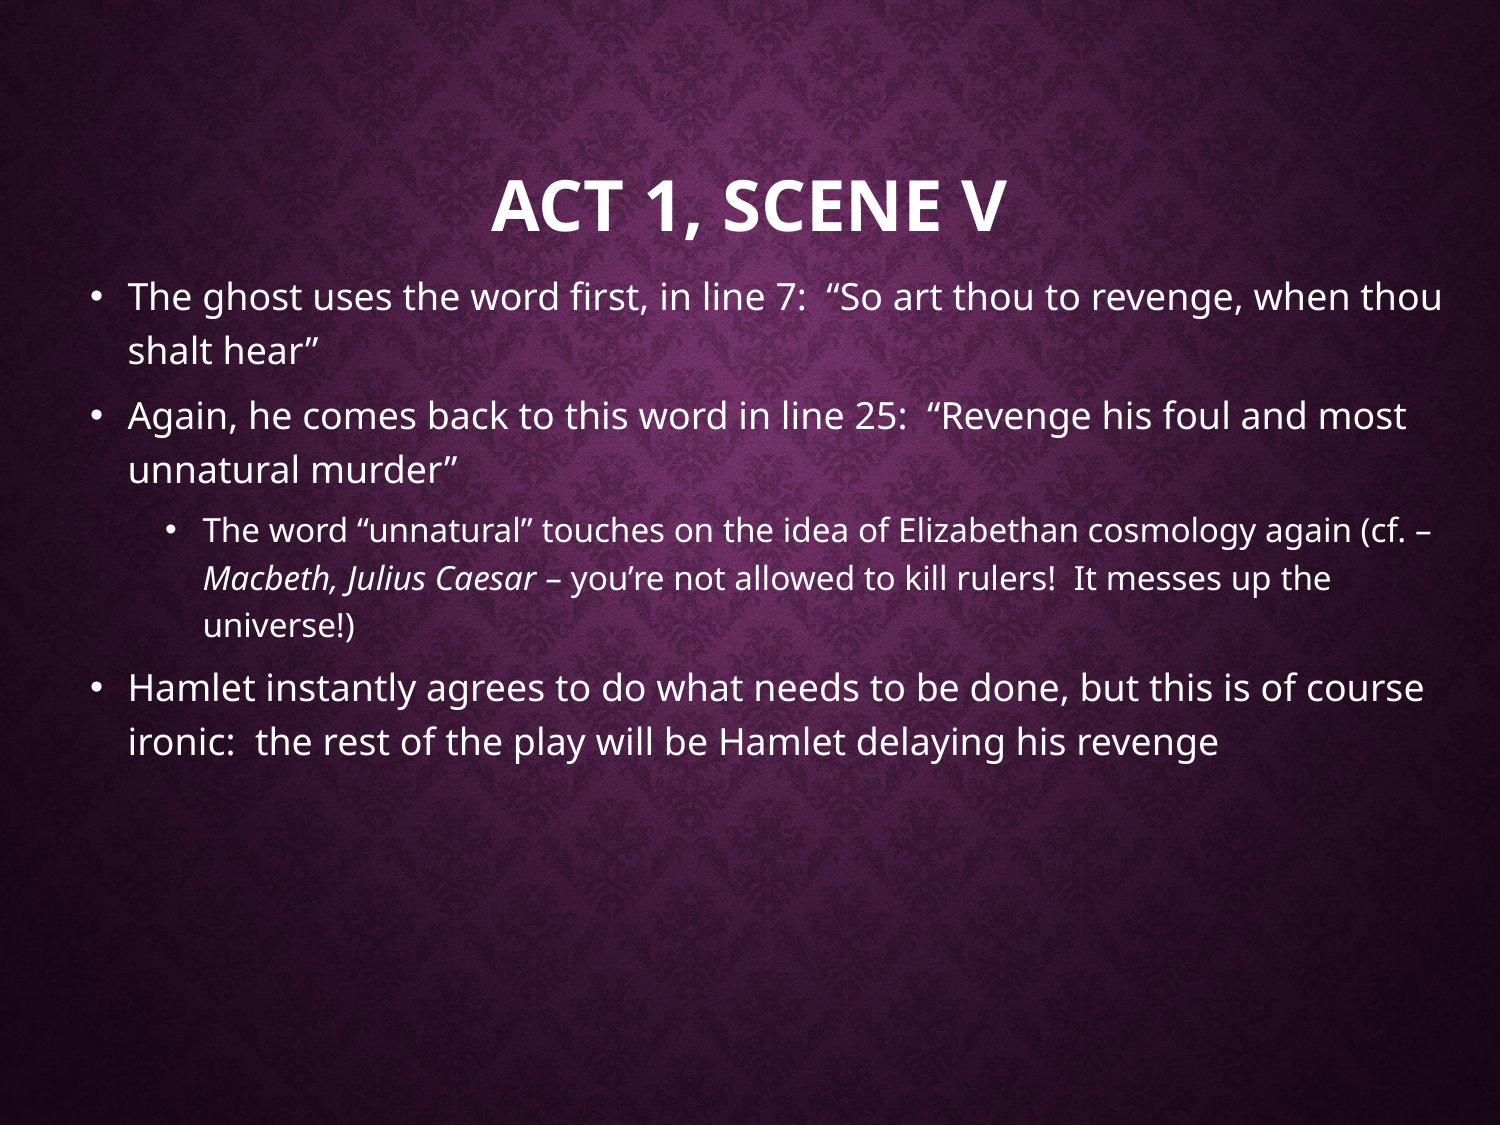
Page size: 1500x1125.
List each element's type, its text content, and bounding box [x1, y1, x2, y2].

title Act 1, Scene v [112, 99, 1387, 196]
list The ghost uses the word first, in line 7: “So art thou to revenge, when thou shalt hear” Again, he comes back to this word in line 25: “Revenge his foul and most unnatural murder” The word “unnatural” touches on the idea of Elizabethan cosmology again (cf. – Macbeth, Julius Caesar – you’re not allowed to kill rulers! It messes up the universe!) Hamlet instantly agrees to do what needs to be done, but this is of course ironic: the rest of the play will be Hamlet delaying his revenge [0, 196, 1500, 1083]
